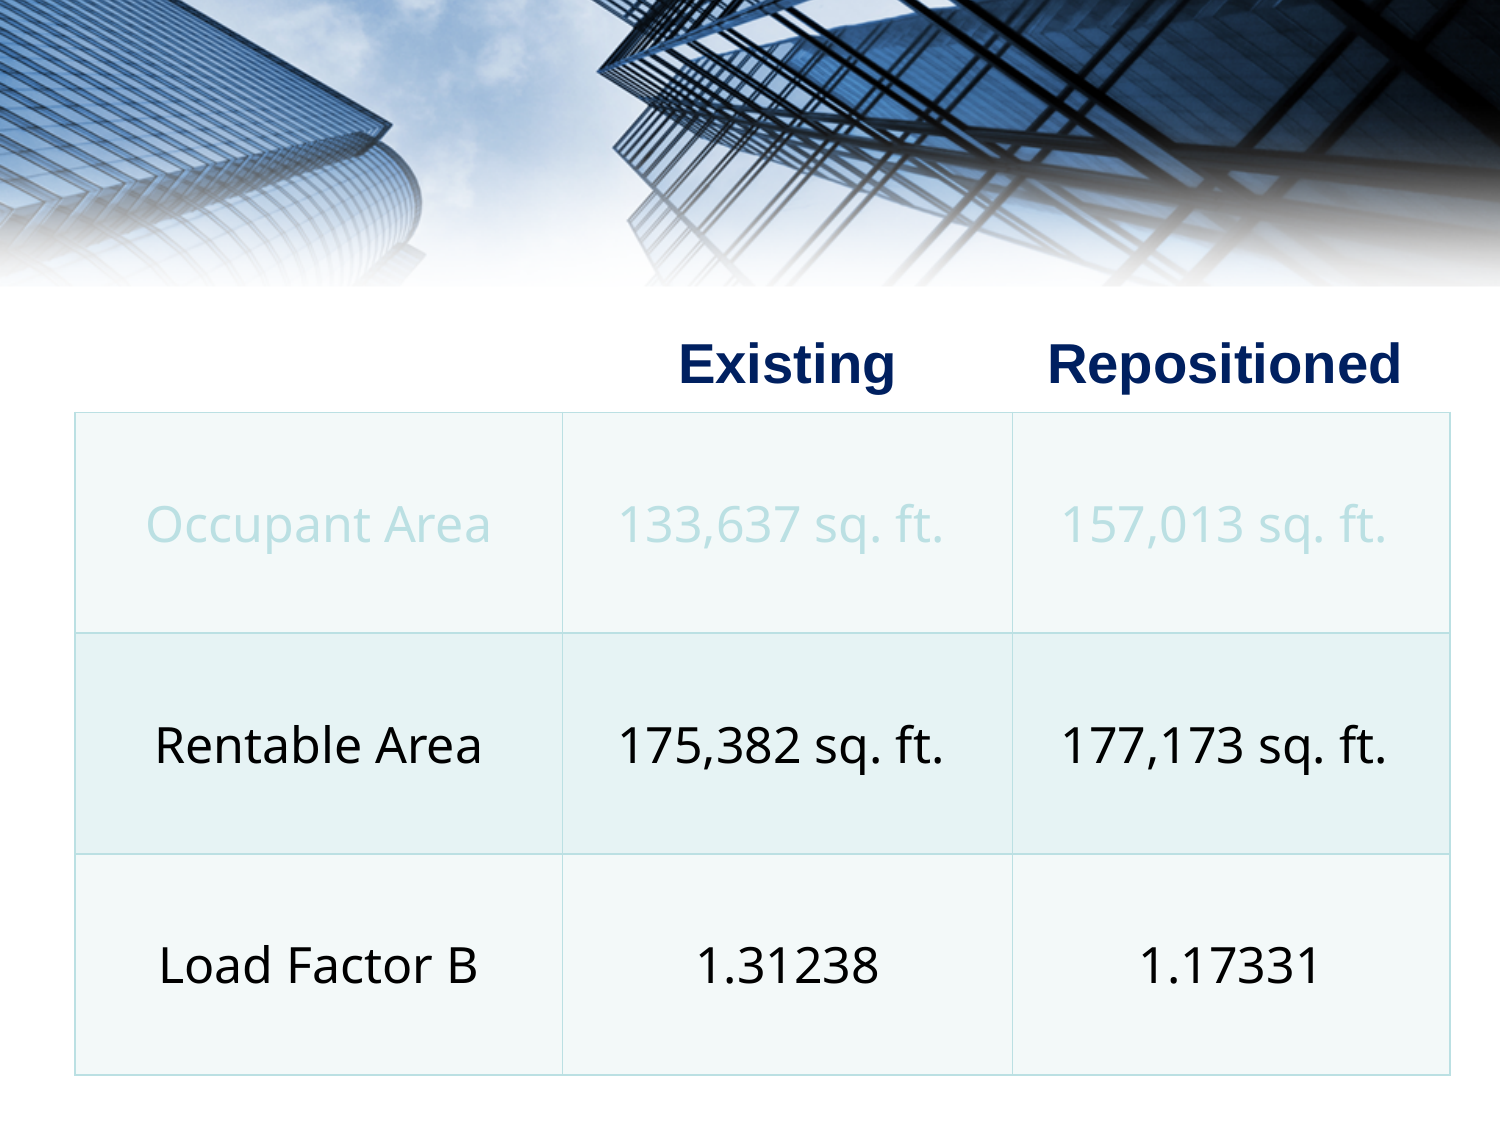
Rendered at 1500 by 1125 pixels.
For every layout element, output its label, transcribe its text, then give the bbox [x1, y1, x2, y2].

table_cell 1.31238 [563, 855, 1012, 1074]
table_cell 175,382 sq. ft. [563, 634, 1012, 853]
table_cell Load Factor B [76, 855, 562, 1074]
picture [0, 0, 1500, 1125]
table_header 157,013 sq. ft. [1013, 413, 1449, 632]
text_box Existing [650, 320, 925, 436]
table_header Occupant Area [76, 413, 562, 632]
table_cell 1.17331 [1013, 855, 1449, 1074]
table_cell Rentable Area [76, 634, 562, 853]
table_cell 177,173 sq. ft. [1013, 634, 1449, 853]
table_header 133,637 sq. ft. [563, 413, 1012, 632]
text_box Repositioned [1012, 320, 1438, 436]
